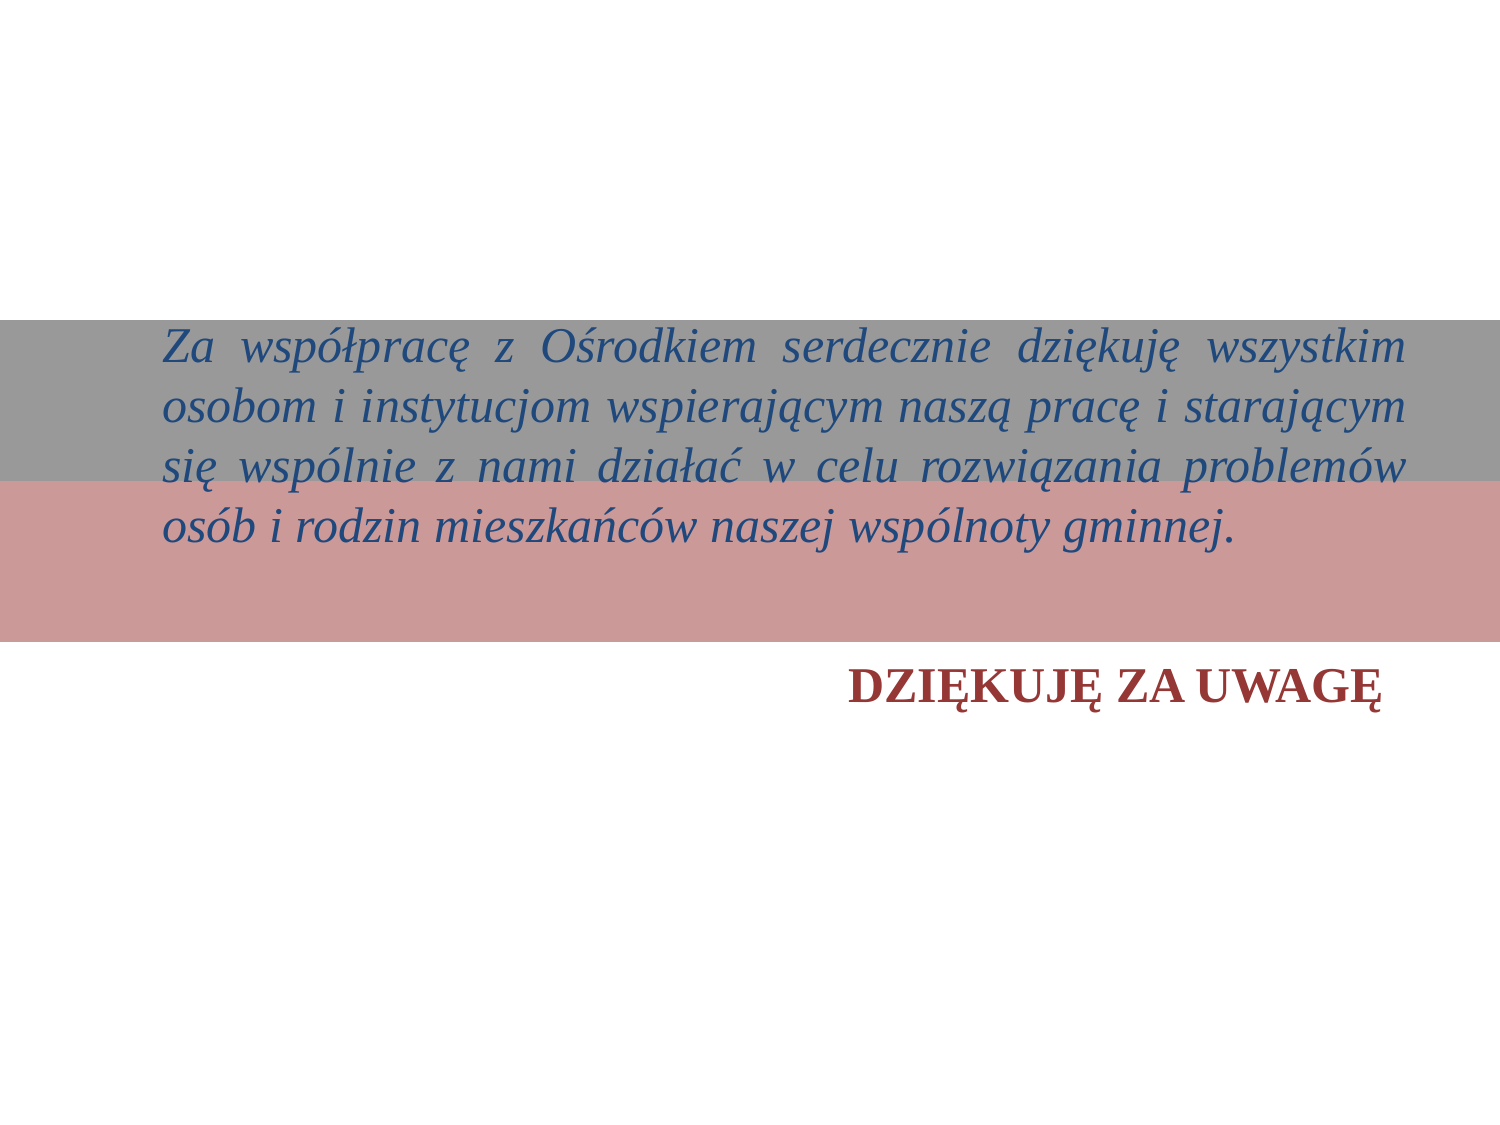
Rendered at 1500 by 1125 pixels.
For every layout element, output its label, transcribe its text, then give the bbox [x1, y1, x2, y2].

list Za współpracę z Ośrodkiem serdecznie dziękuję wszystkim osobom i instytucjom wspierającym naszą pracę i starającym się wspólnie z nami działać w celu rozwiązania problemów osób i rodzin mieszkańców naszej wspólnoty gminnej. [147, 314, 1423, 561]
picture [0, 0, 1500, 1125]
title DZIĘKUJĘ ZA UWAGĘ [123, 645, 1399, 869]
